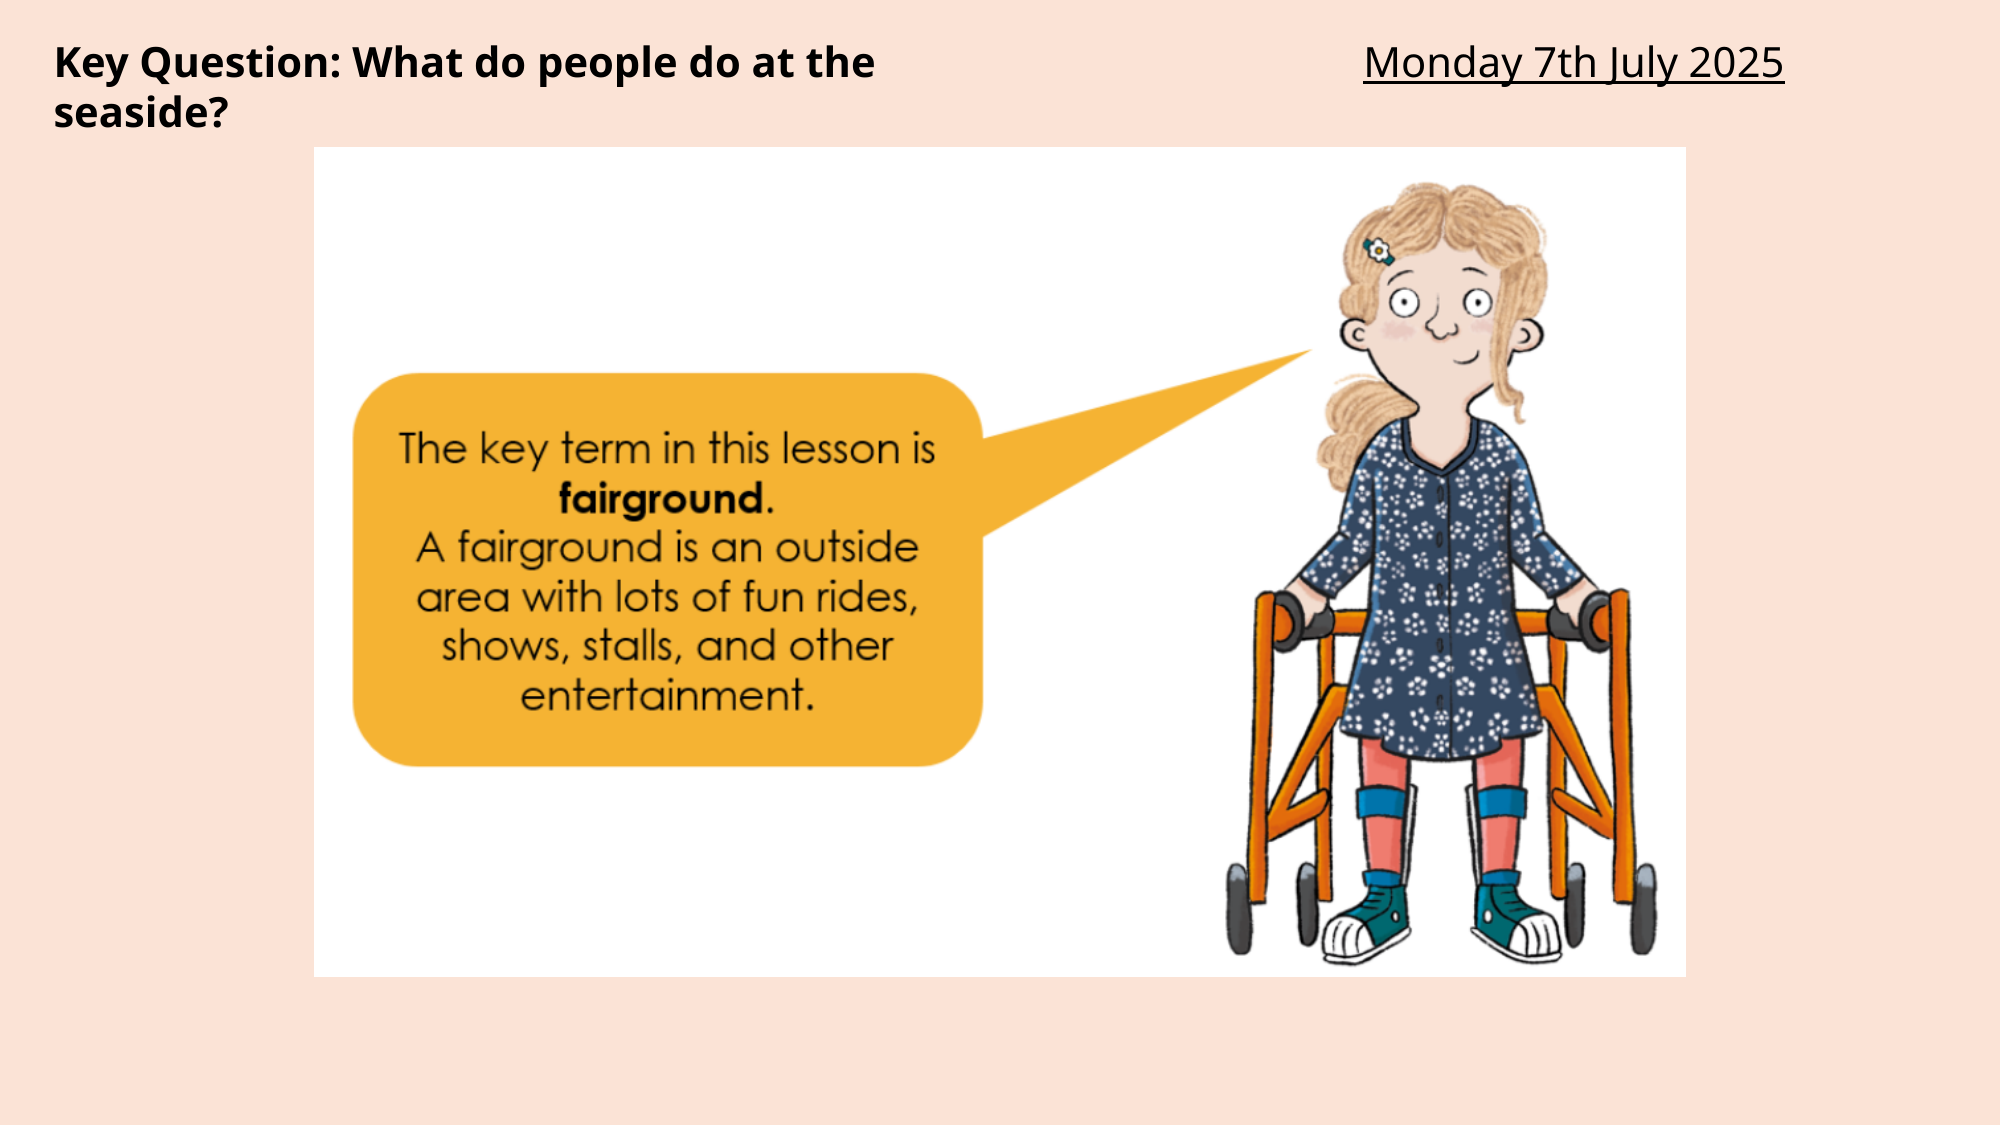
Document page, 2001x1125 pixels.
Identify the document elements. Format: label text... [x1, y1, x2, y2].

text_box Monday 7th July 2025 [1348, 28, 1939, 94]
picture [314, 147, 1686, 978]
text_box Key Question: What do people do at the seaside? [38, 28, 918, 144]
